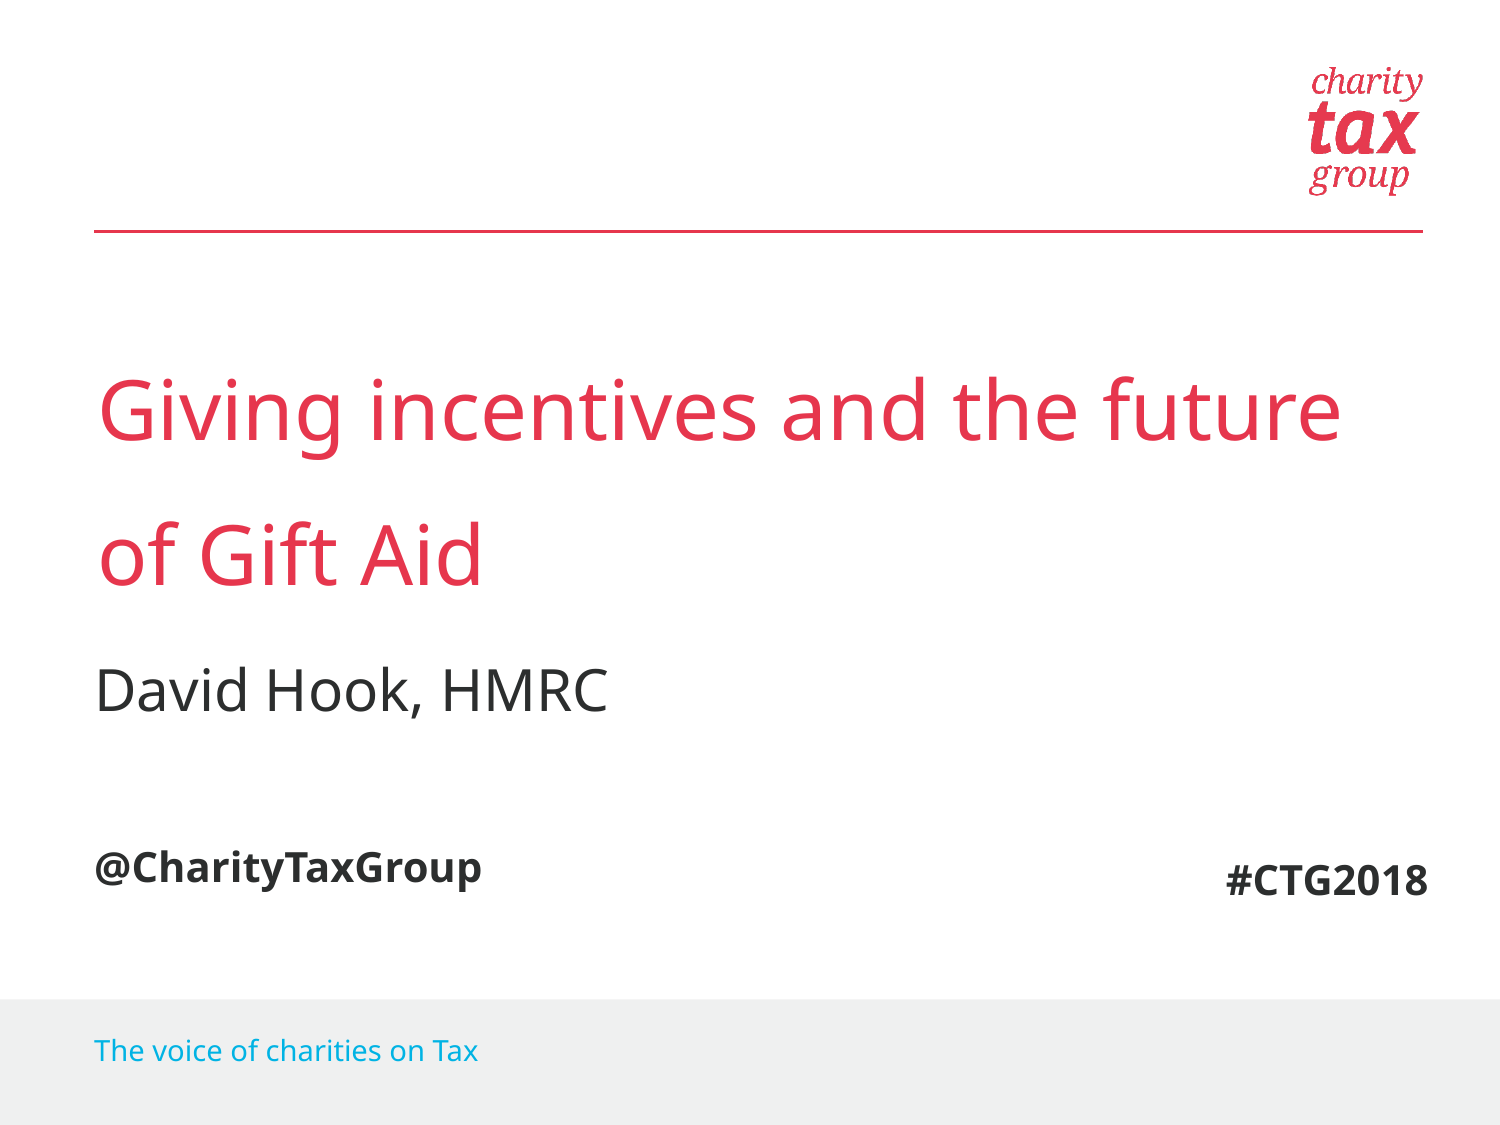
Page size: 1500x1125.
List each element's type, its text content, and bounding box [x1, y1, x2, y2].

footer The voice of charities on Tax [79, 1024, 656, 1103]
picture [1307, 65, 1423, 197]
list David Hook, HMRC @CharityTaxGroup [79, 645, 1377, 976]
subtitle Giving incentives and the future of Gift Aid [82, 373, 1368, 610]
text_box #CTG2018 [1071, 846, 1444, 917]
